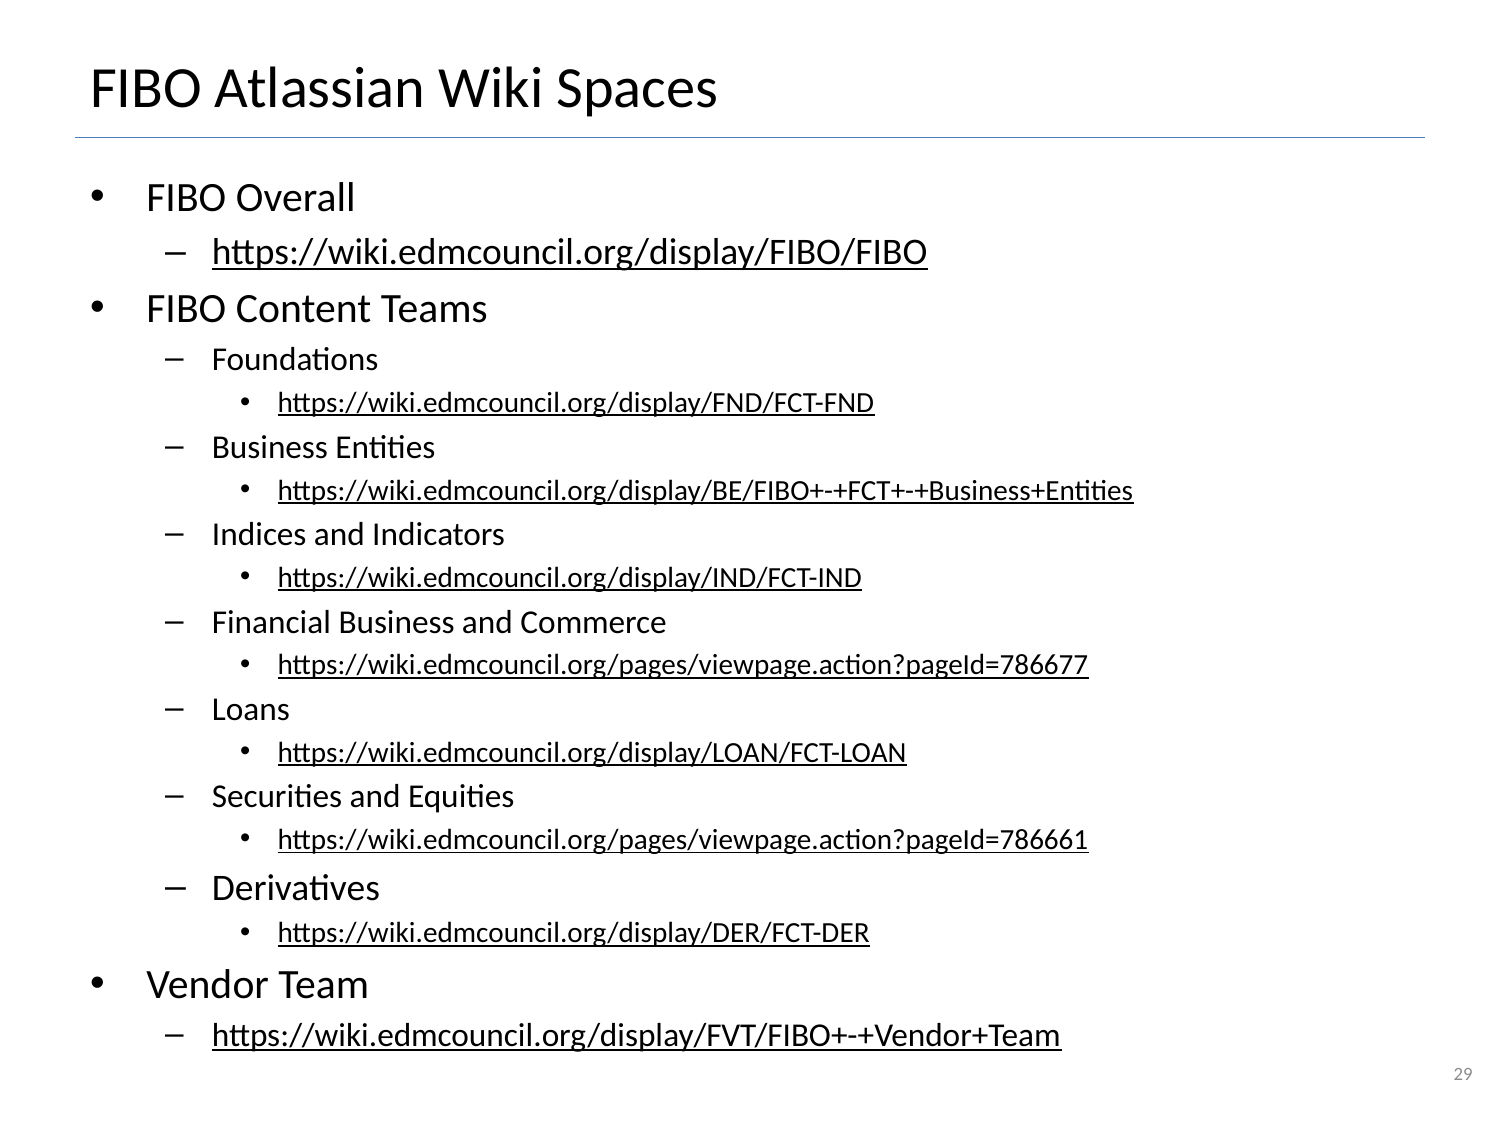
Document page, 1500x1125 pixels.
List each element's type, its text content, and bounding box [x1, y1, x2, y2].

list FIBO Overall https://wiki.edmcouncil.org/display/FIBO/FIBO FIBO Content Teams Foundations https://wiki.edmcouncil.org/display/FND/FCT-FND Business Entities https://wiki.edmcouncil.org/display/BE/FIBO+-+FCT+-+Business+Entities Indices and Indicators https://wiki.edmcouncil.org/display/IND/FCT-IND Financial Business and Commerce https://wiki.edmcouncil.org/pages/viewpage.action?pageId=786677 Loans https://wiki.edmcouncil.org/display/LOAN/FCT-LOAN Securities and Equities https://wiki.edmcouncil.org/pages/viewpage.action?pageId=786661 Derivatives https://wiki.edmcouncil.org/display/DER/FCT-DER Vendor Team https://wiki.edmcouncil.org/display/FVT/FIBO+-+Vendor+Team [74, 162, 1426, 1101]
slide_number 29 [1425, 1042, 1488, 1103]
title FIBO Atlassian Wiki Spaces [74, 37, 1426, 131]
